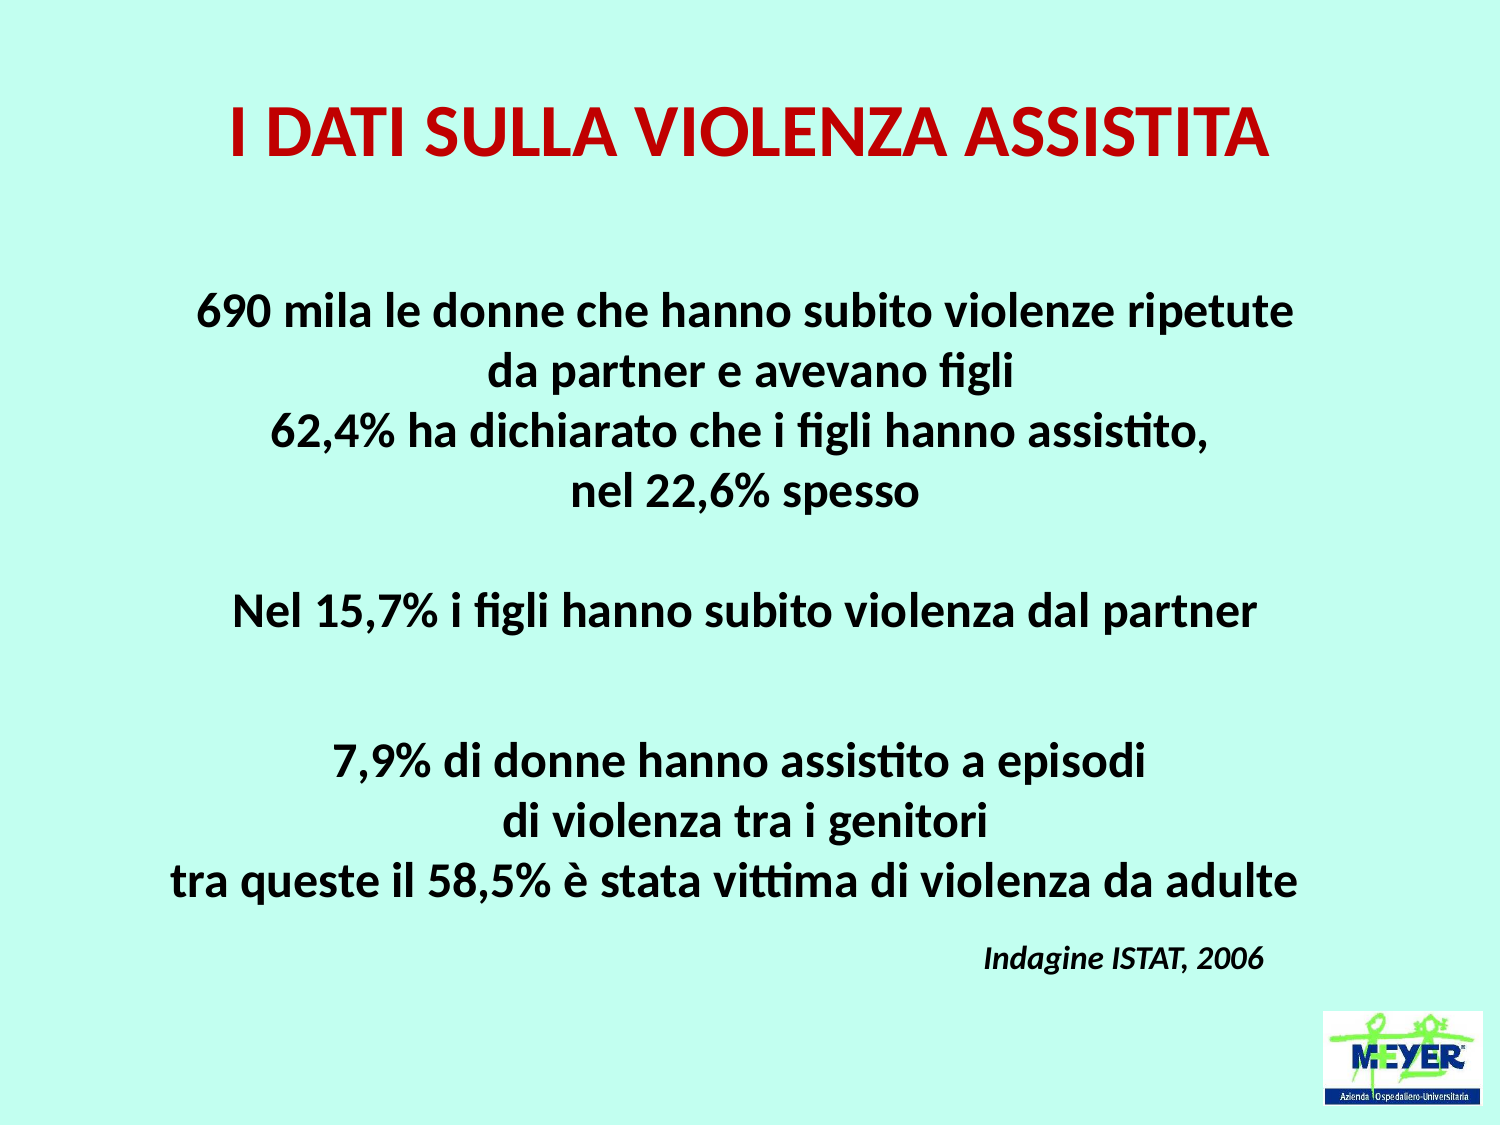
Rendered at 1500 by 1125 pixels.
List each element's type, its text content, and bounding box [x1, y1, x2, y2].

text_box 690 mila le donne che hanno subito violenze ripetute da partner e avevano figli 62,4% ha dichiarato che i figli hanno assistito, nel 22,6% spesso Nel 15,7% i figli hanno subito violenza dal partner 7,9% di donne hanno assistito a episodi di violenza tra i genitori tra queste il 58,5% è stata vittima di violenza da adulte [123, 219, 1368, 916]
text_box Indagine ISTAT, 2006 [738, 928, 1500, 984]
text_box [1323, 1011, 1483, 1107]
text_box I DATI SULLA VIOLENZA ASSISTITA [74, 32, 1425, 220]
